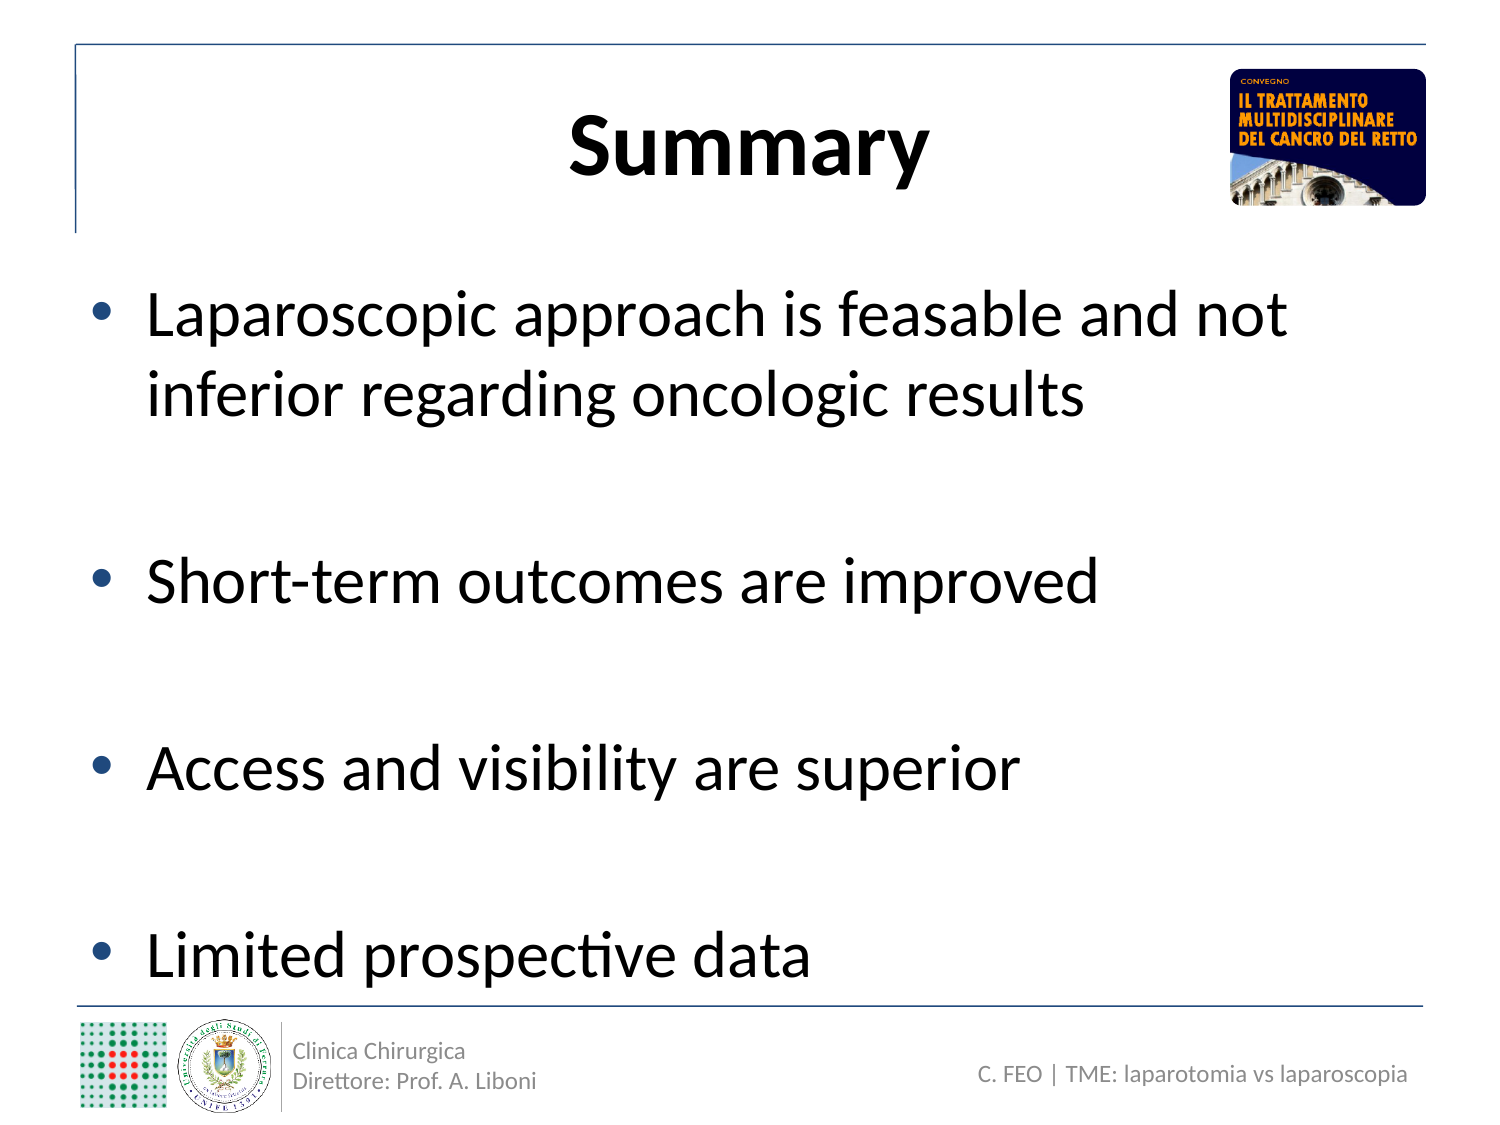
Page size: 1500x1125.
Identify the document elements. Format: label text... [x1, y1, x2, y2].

picture [177, 1019, 271, 1113]
picture [80, 1022, 167, 1108]
footer Clinica Chirurgica Direttore: Prof. A. Liboni [277, 1035, 573, 1095]
slide_number C. FEO | TME: laparotomia vs laparoscopia [958, 1042, 1425, 1103]
title Summary [75, 45, 1425, 233]
list Laparoscopic approach is feasable and not inferior regarding oncologic results Short-term outcomes are improved Access and visibility are superior Limited prospective data [75, 262, 1425, 1005]
